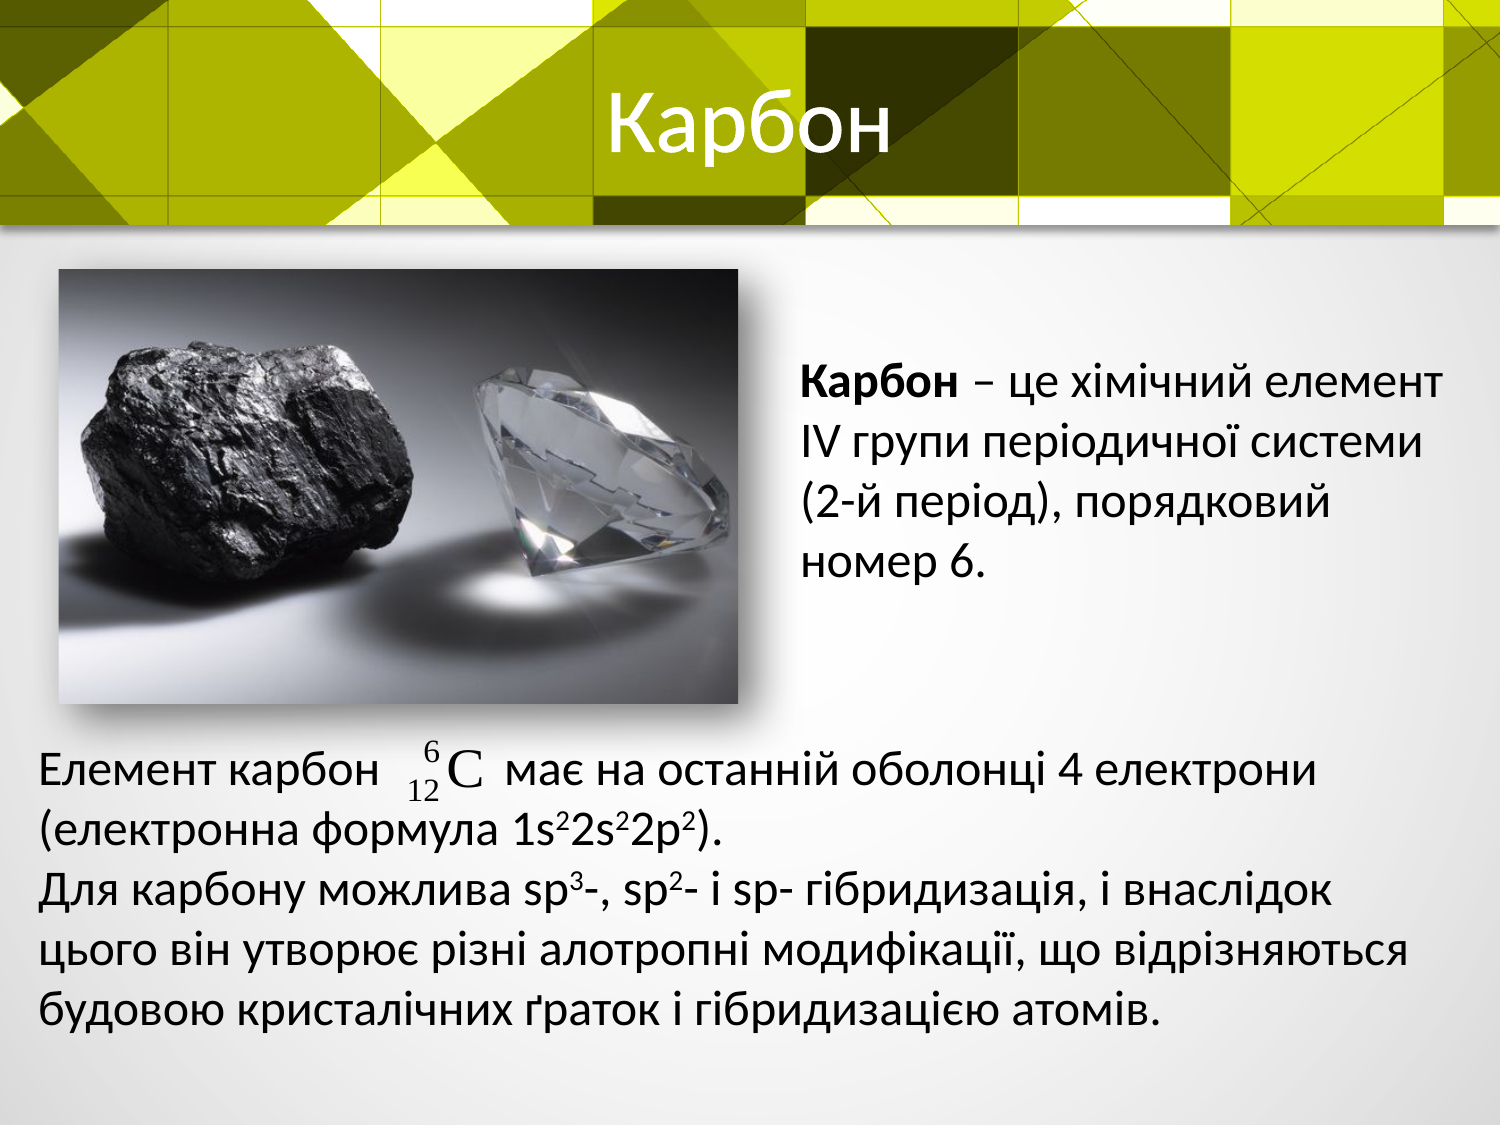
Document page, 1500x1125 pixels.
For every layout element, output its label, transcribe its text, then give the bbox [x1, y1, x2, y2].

text_box Елемент карбон має на останній оболонці 4 електрони (електронна формула 1s22s22p2). Для карбону можлива sp3-, sp2- i sp- гібридизація, і внаслідок цього він утворює різні алотропні модифікації, що відрізняються будовою кристалічних ґраток і гібридизацією атомів. [23, 728, 1477, 1044]
title Карбон [75, 30, 1425, 200]
picture [0, 0, 1500, 225]
picture [58, 269, 739, 704]
text_box Карбон – це хімічний елемент IV групи періодичної системи (2-й період), порядковий номер 6. [789, 339, 1477, 655]
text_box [400, 726, 493, 811]
